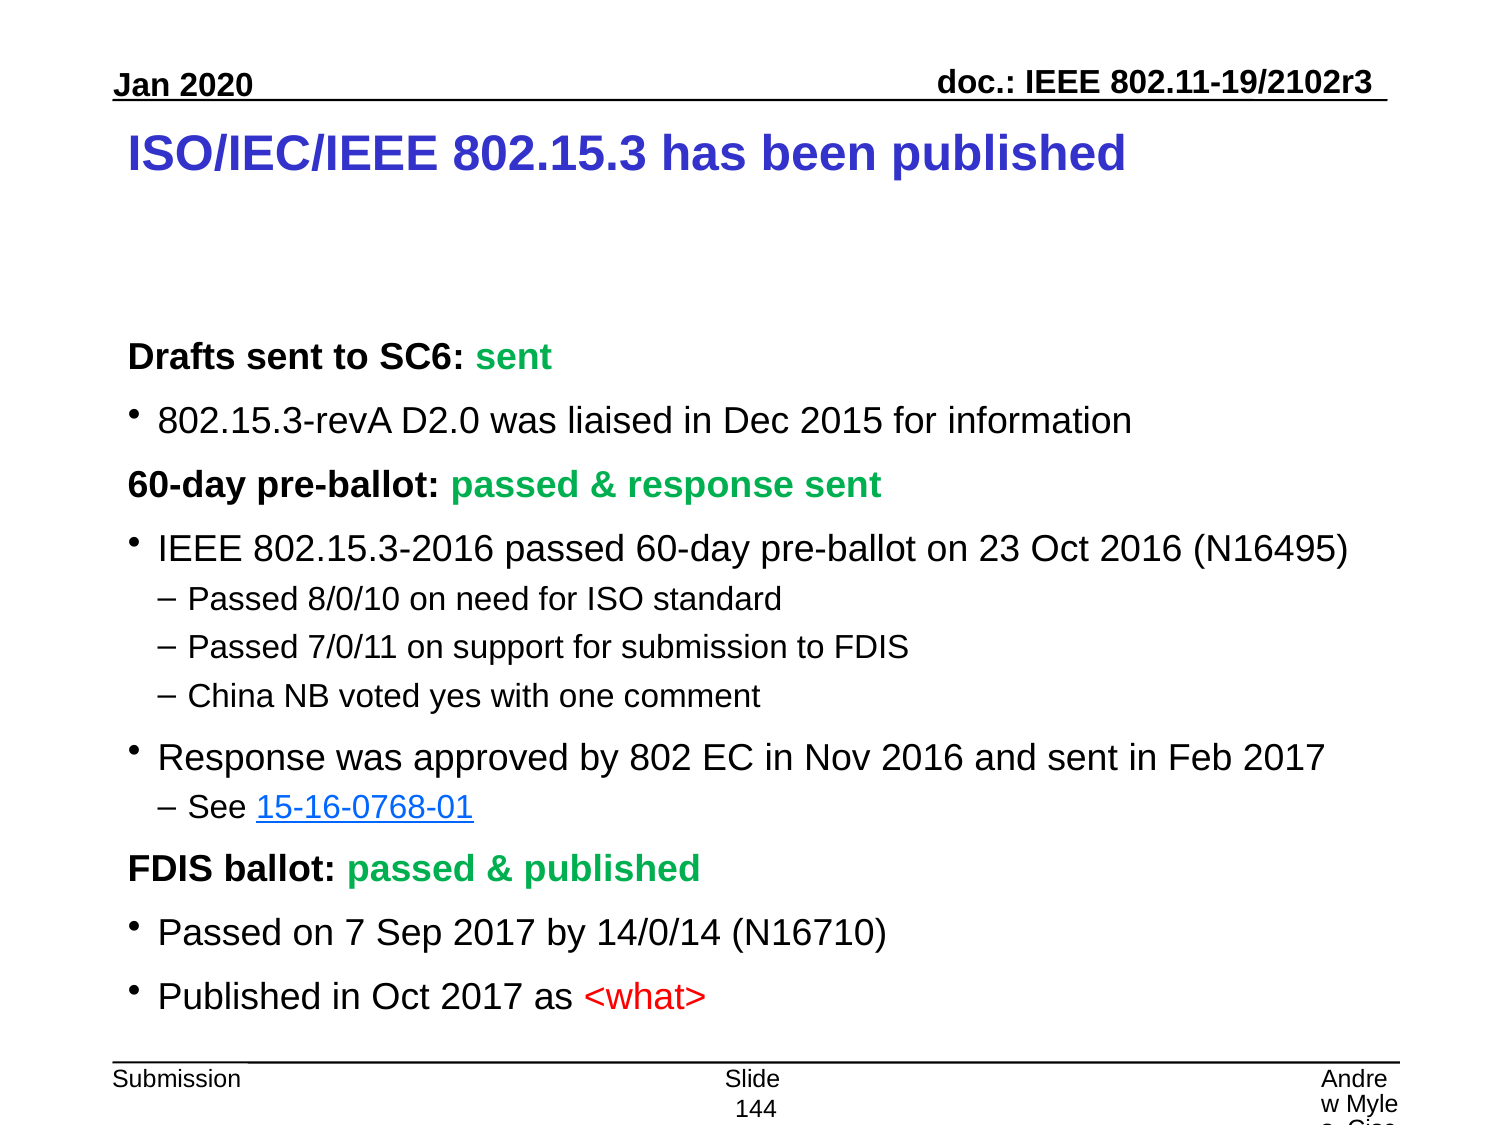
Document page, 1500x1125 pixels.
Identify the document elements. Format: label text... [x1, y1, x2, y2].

footer Andrew Myles, Cisco [1320, 1061, 1402, 1093]
slide_number Slide 144 [709, 1061, 803, 1093]
title ISO/IEC/IEEE 802.15.3 has been published [112, 112, 1388, 288]
list Drafts sent to SC6: sent 802.15.3-revA D2.0 was liaised in Dec 2015 for information 60-day pre-ballot: passed & response sent IEEE 802.15.3-2016 passed 60-day pre-ballot on 23 Oct 2016 (N16495) Passed 8/0/10 on need for ISO standard Passed 7/0/11 on support for submission to FDIS China NB voted yes with one comment Response was approved by 802 EC in Nov 2016 and sent in Feb 2017 See 15-16-0768-01 FDIS ballot: passed & published Passed on 7 Sep 2017 by 14/0/14 (N16710) Published in Oct 2017 as <what> [112, 324, 1388, 1000]
